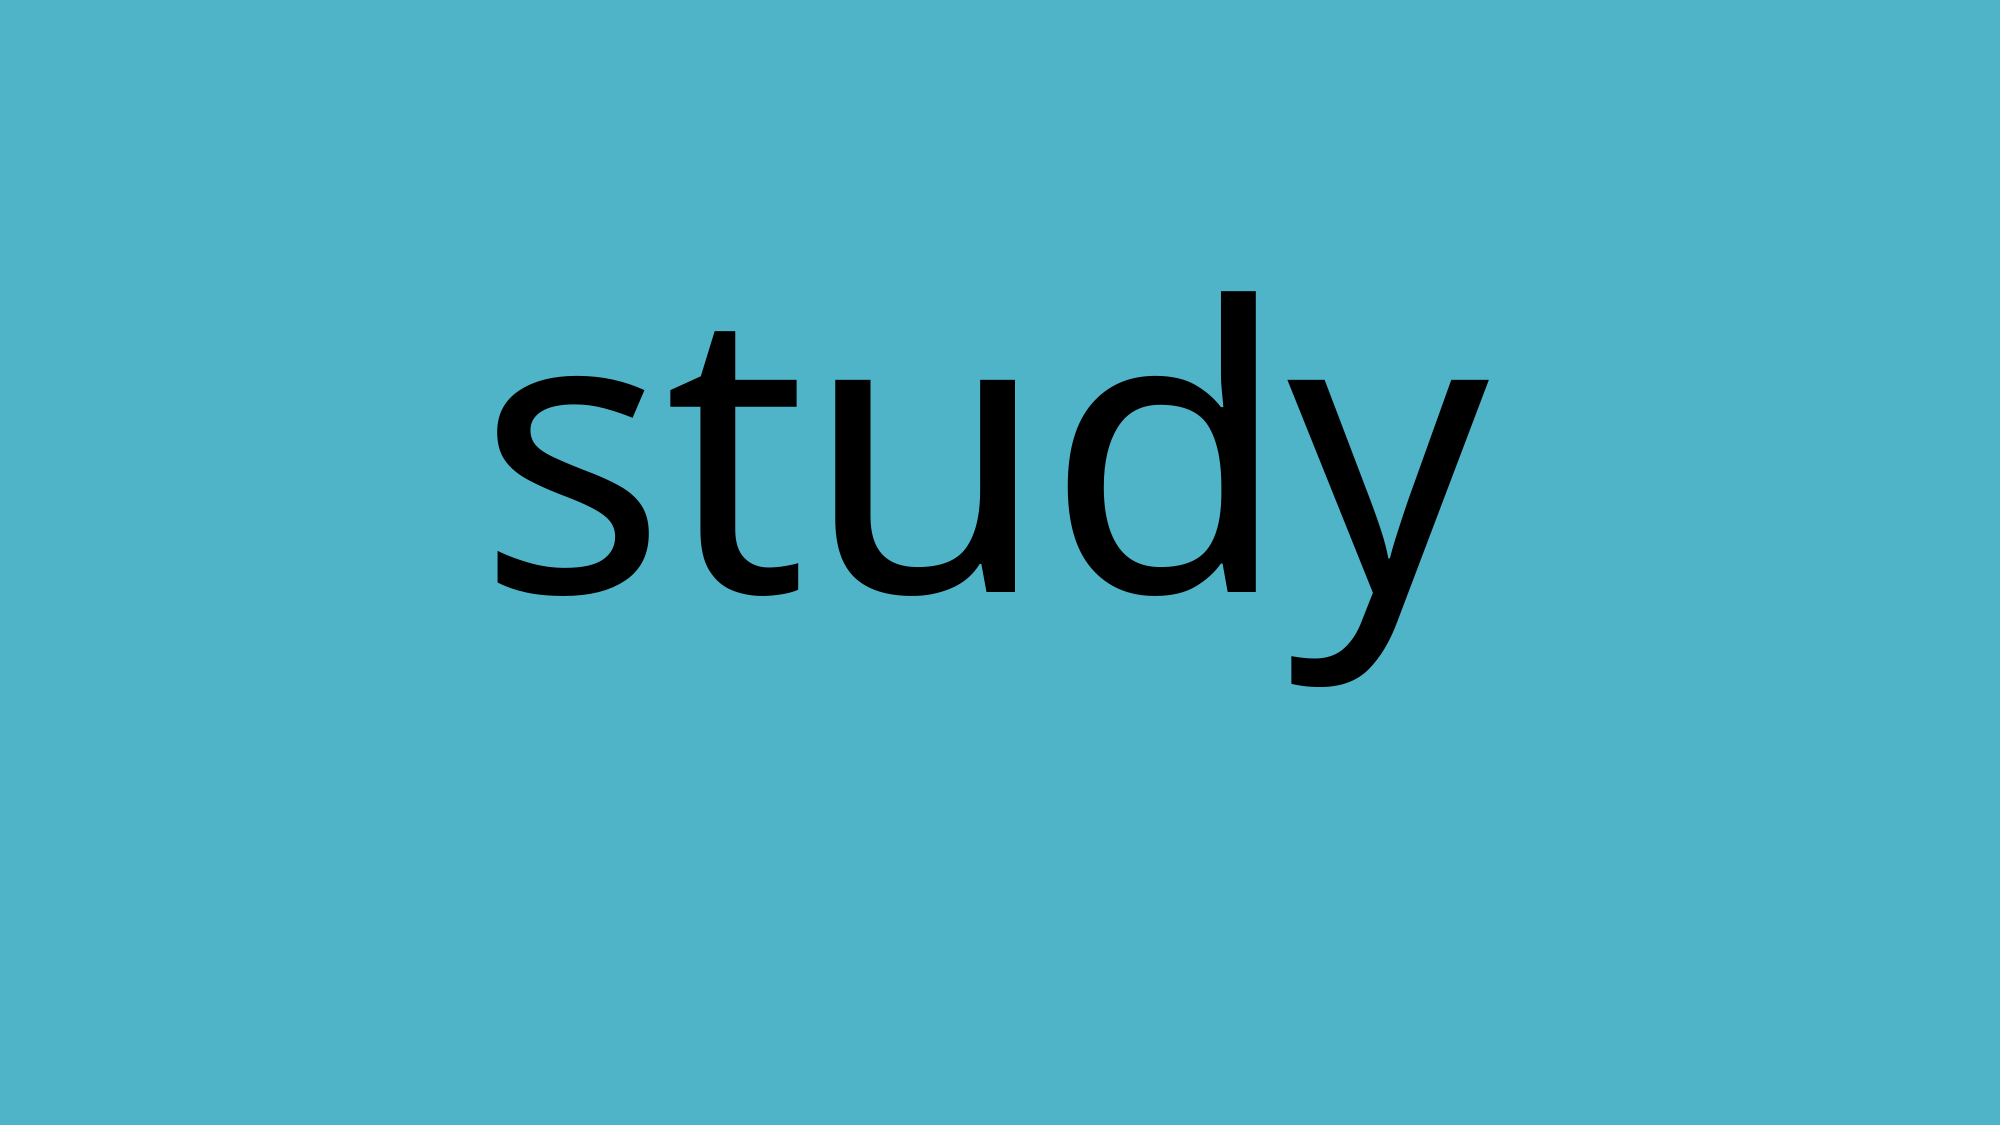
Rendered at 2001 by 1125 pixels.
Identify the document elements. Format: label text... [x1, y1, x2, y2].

title study [98, 126, 1868, 677]
